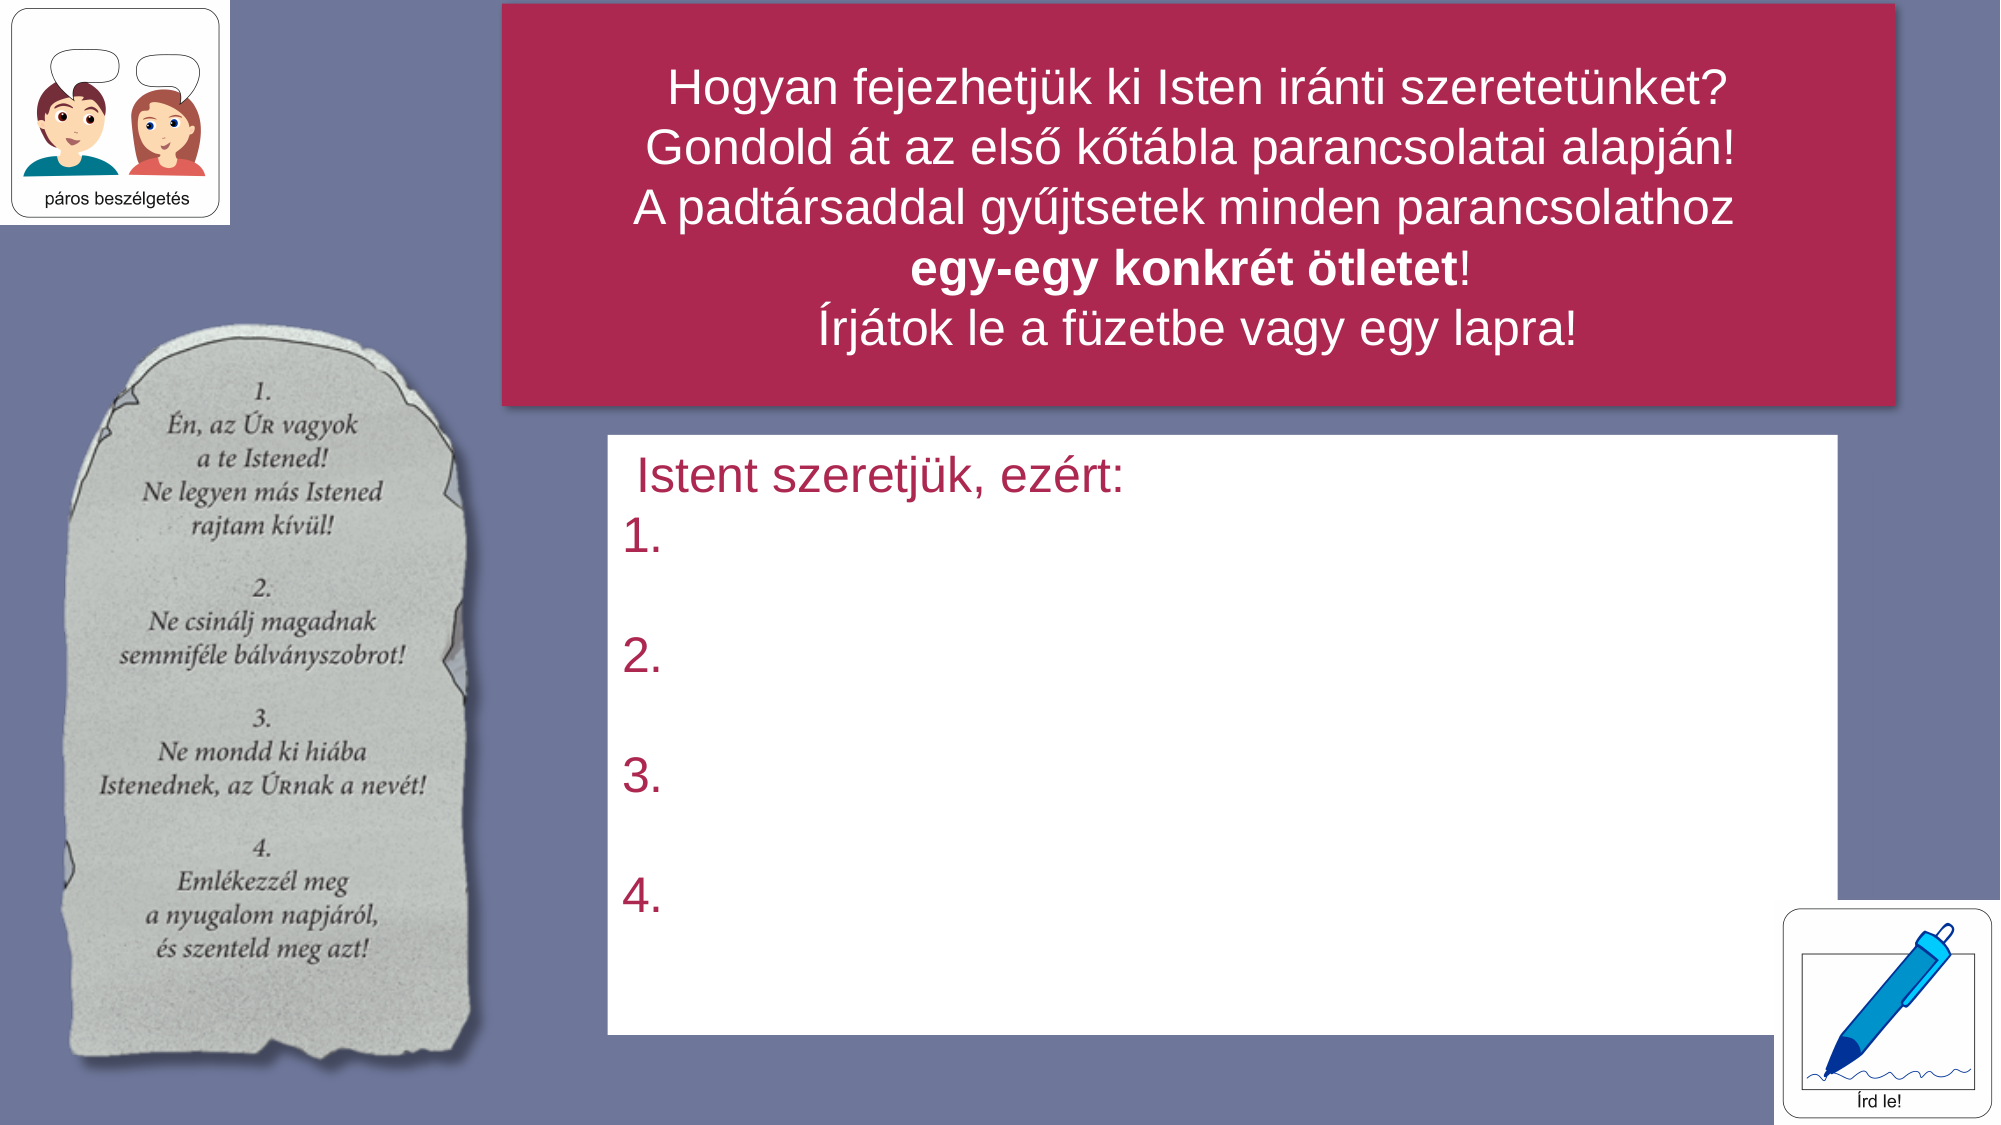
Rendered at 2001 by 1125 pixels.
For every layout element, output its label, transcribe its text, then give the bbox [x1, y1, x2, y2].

picture [0, 291, 545, 1107]
picture [0, 0, 230, 225]
text_box Hogyan fejezhetjük ki Isten iránti szeretetünket? Gondold át az első kőtábla parancsolatai alapján! A padtársaddal gyűjtsetek minden parancsolathoz egy-egy konkrét ötletet! Írjátok le a füzetbe vagy egy lapra! [501, 3, 1896, 407]
text_box Istent szeretjük, ezért: 1. 2. 3. 4. [607, 434, 1839, 1036]
picture [1774, 900, 2000, 1125]
